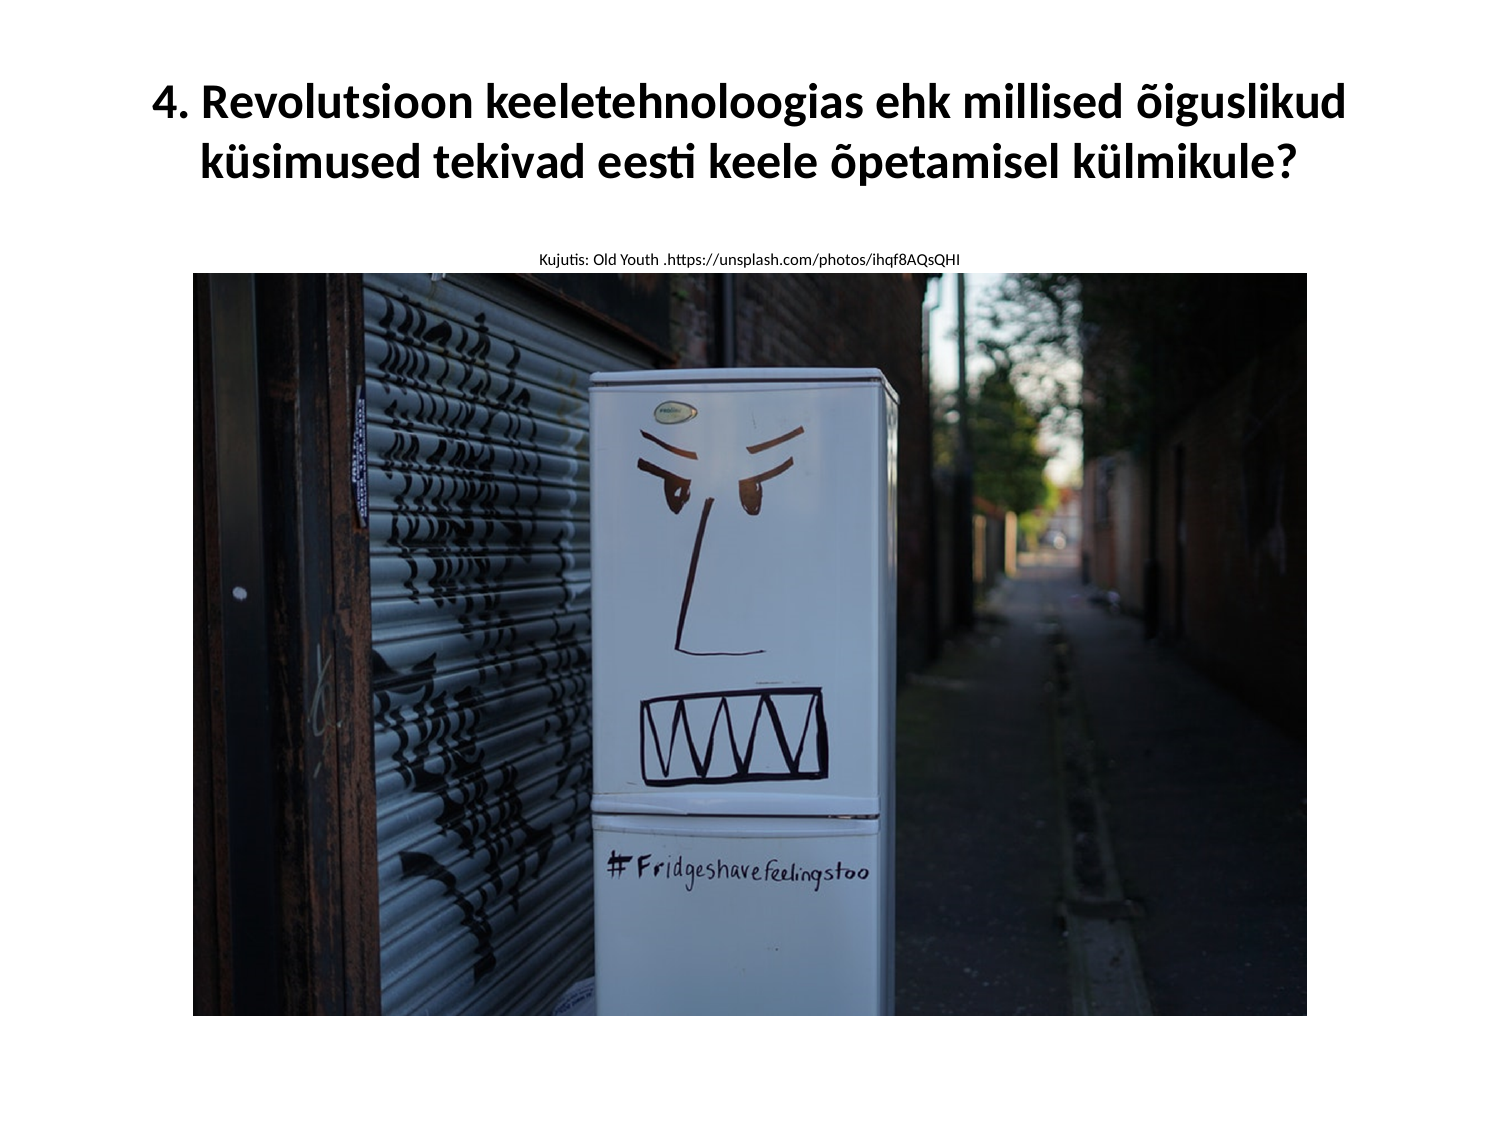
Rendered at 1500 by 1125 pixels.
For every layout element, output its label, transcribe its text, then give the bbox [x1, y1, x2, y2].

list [192, 273, 1307, 1017]
title 4. Revolutsioon keeletehnoloogias ehk millised õiguslikud küsimused tekivad eesti keele õpetamisel külmikule? Kujutis: Old Youth .https://unsplash.com/photos/ihqf8AQsQHI [75, 45, 1425, 233]
